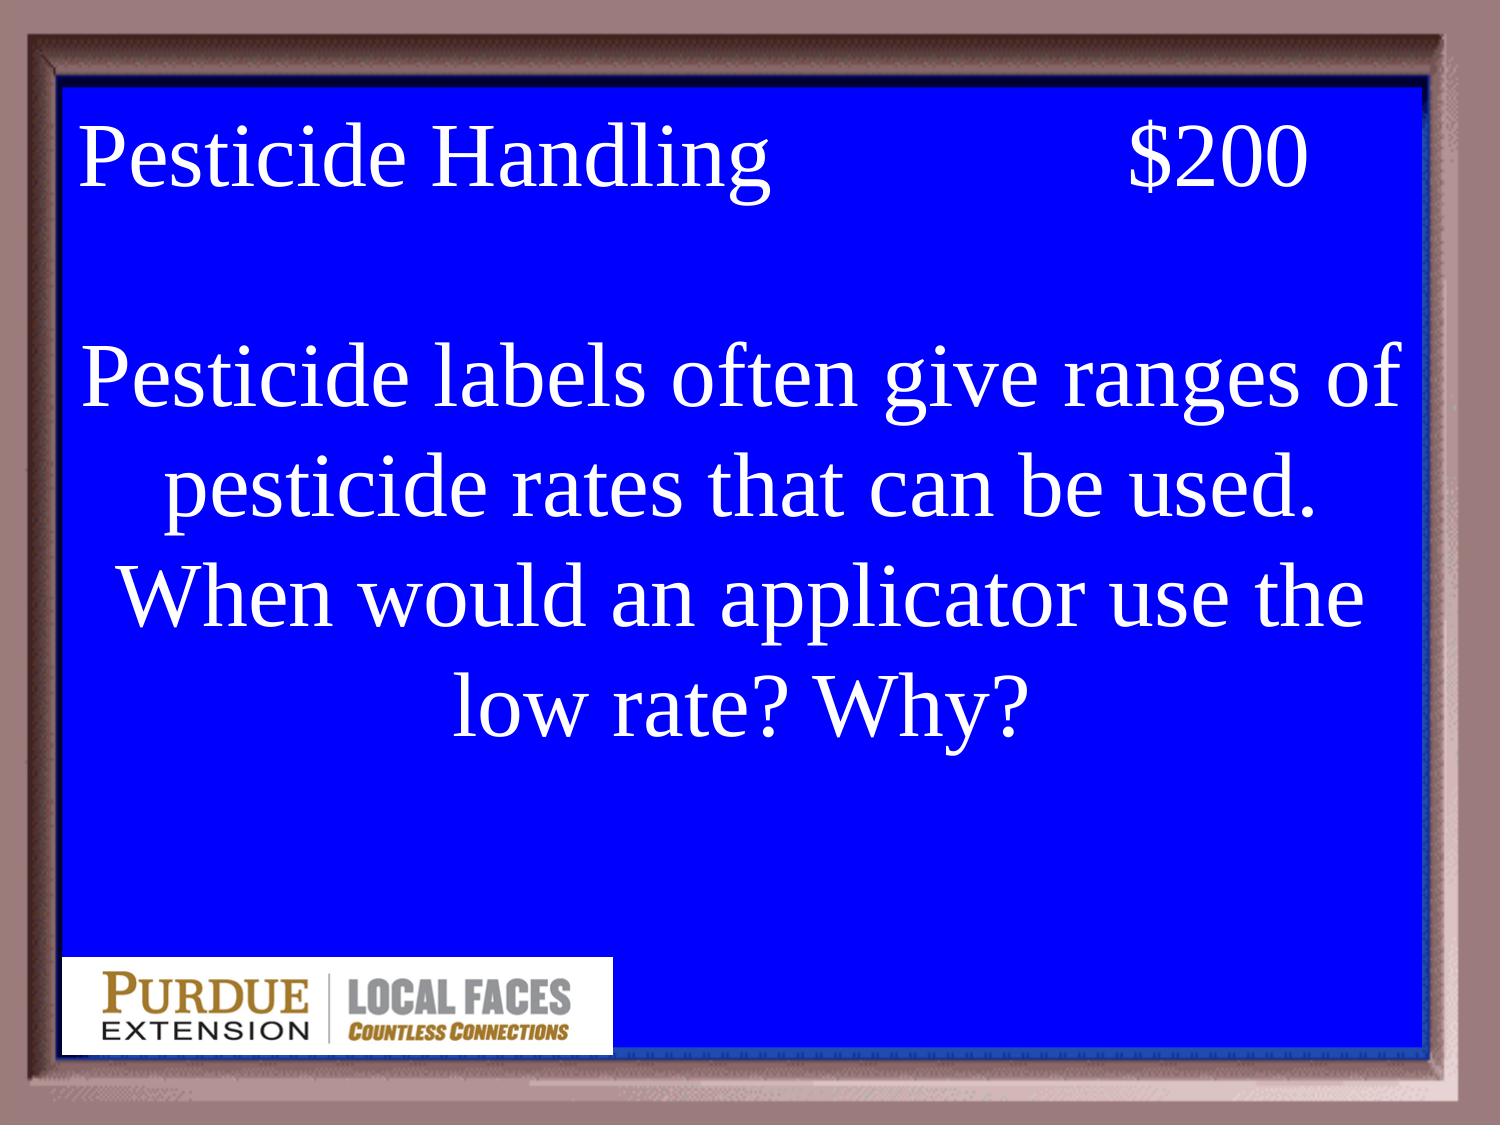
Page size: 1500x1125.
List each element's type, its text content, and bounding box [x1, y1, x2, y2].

text_box Pesticide Handling $200 Pesticide labels often give ranges of pesticide rates that can be used. When would an applicator use the low rate? Why? [62, 87, 1422, 1048]
picture [0, 0, 1500, 1125]
